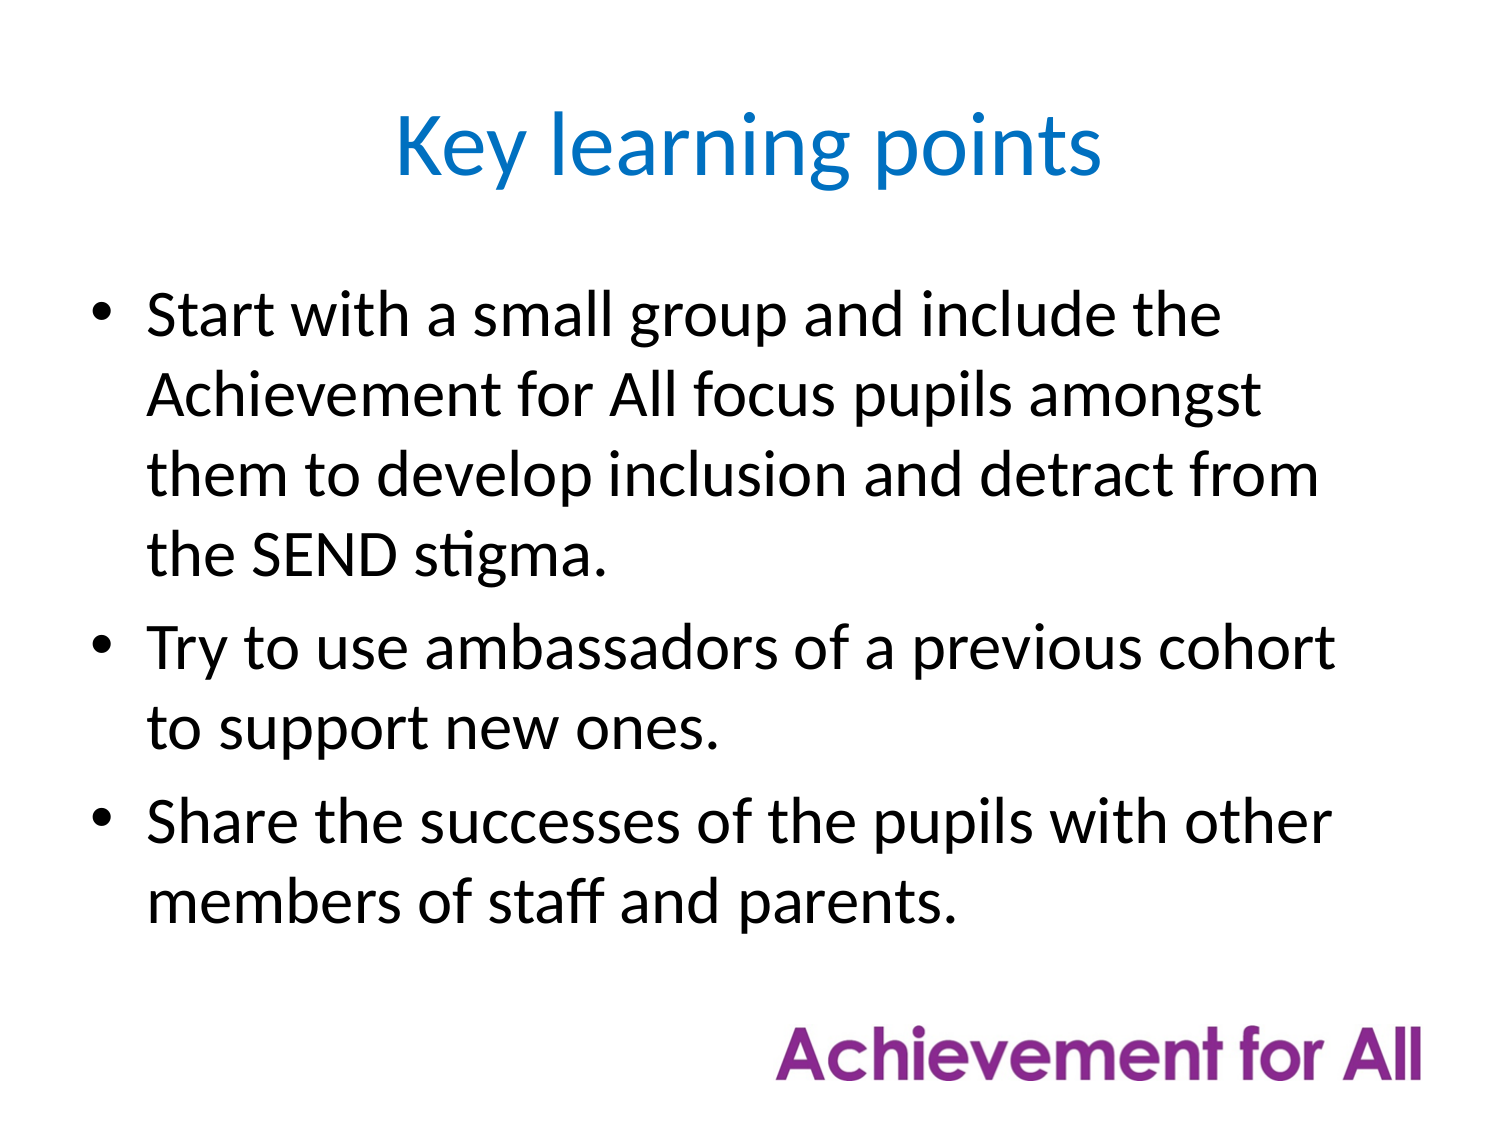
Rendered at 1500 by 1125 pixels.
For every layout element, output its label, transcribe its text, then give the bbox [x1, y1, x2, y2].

picture [773, 1023, 1424, 1081]
title Key learning points [74, 44, 1426, 233]
list Start with a small group and include the Achievement for All focus pupils amongst them to develop inclusion and detract from the SEND stigma. Try to use ambassadors of a previous cohort to support new ones. Share the successes of the pupils with other members of staff and parents. [74, 262, 1426, 1006]
